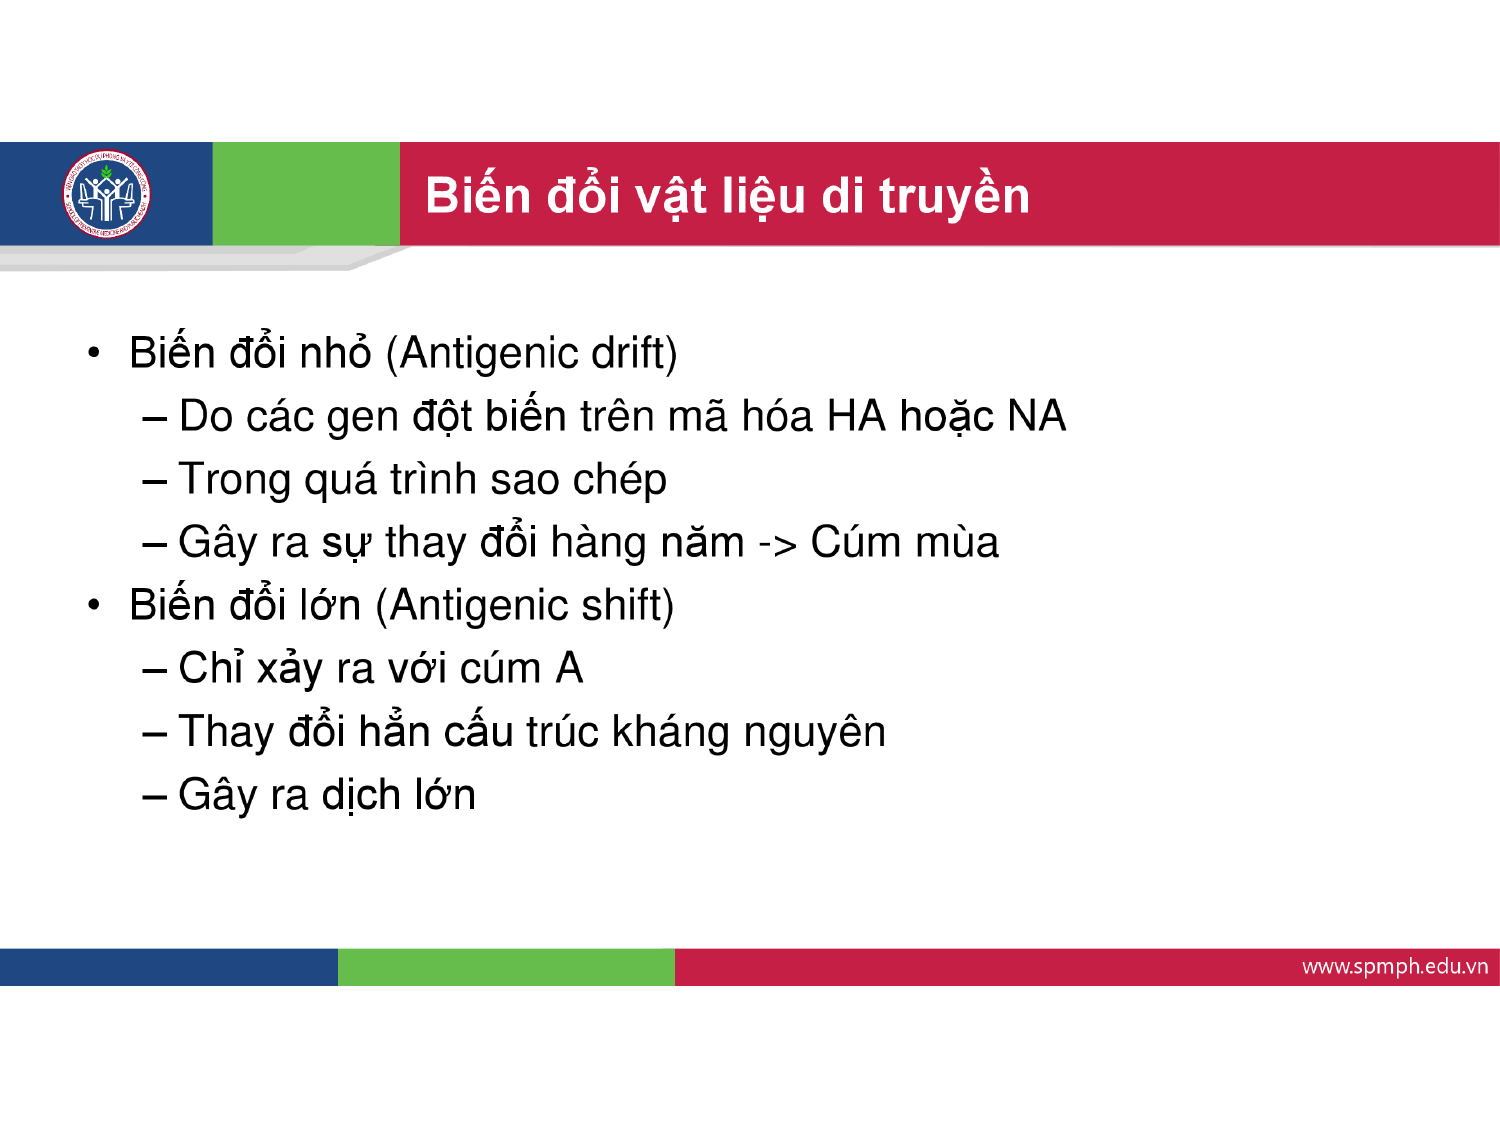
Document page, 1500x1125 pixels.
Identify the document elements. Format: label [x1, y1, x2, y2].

picture [0, 141, 1500, 987]
